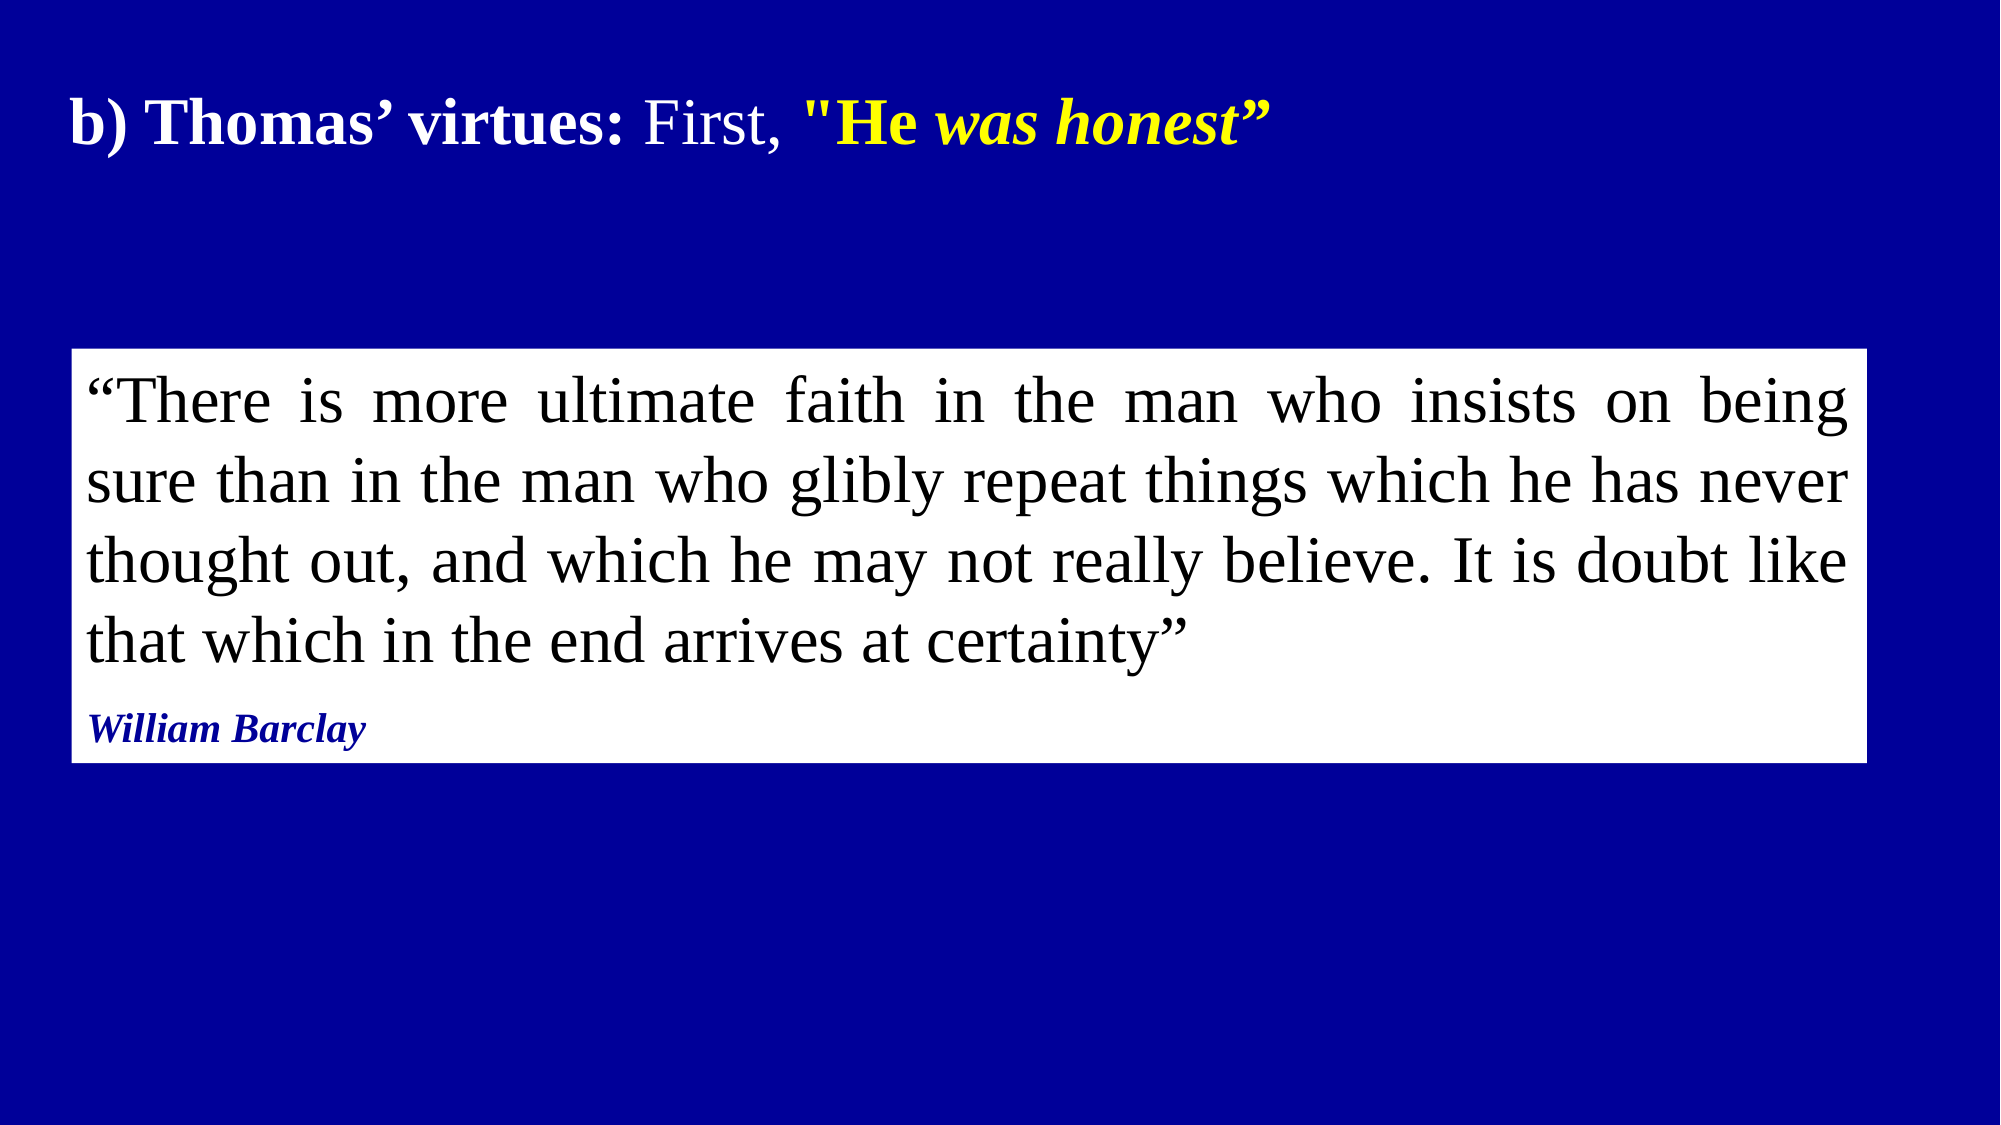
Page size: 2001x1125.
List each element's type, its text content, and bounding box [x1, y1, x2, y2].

text_box “There is more ultimate faith in the man who insists on being sure than in the man who glibly repeat things which he has never thought out, and which he may not really believe. It is doubt like that which in the end arrives at certainty” William Barclay [71, 348, 1867, 764]
text_box b) Thomas’ virtues: First, "He was honest” [54, 70, 1287, 165]
